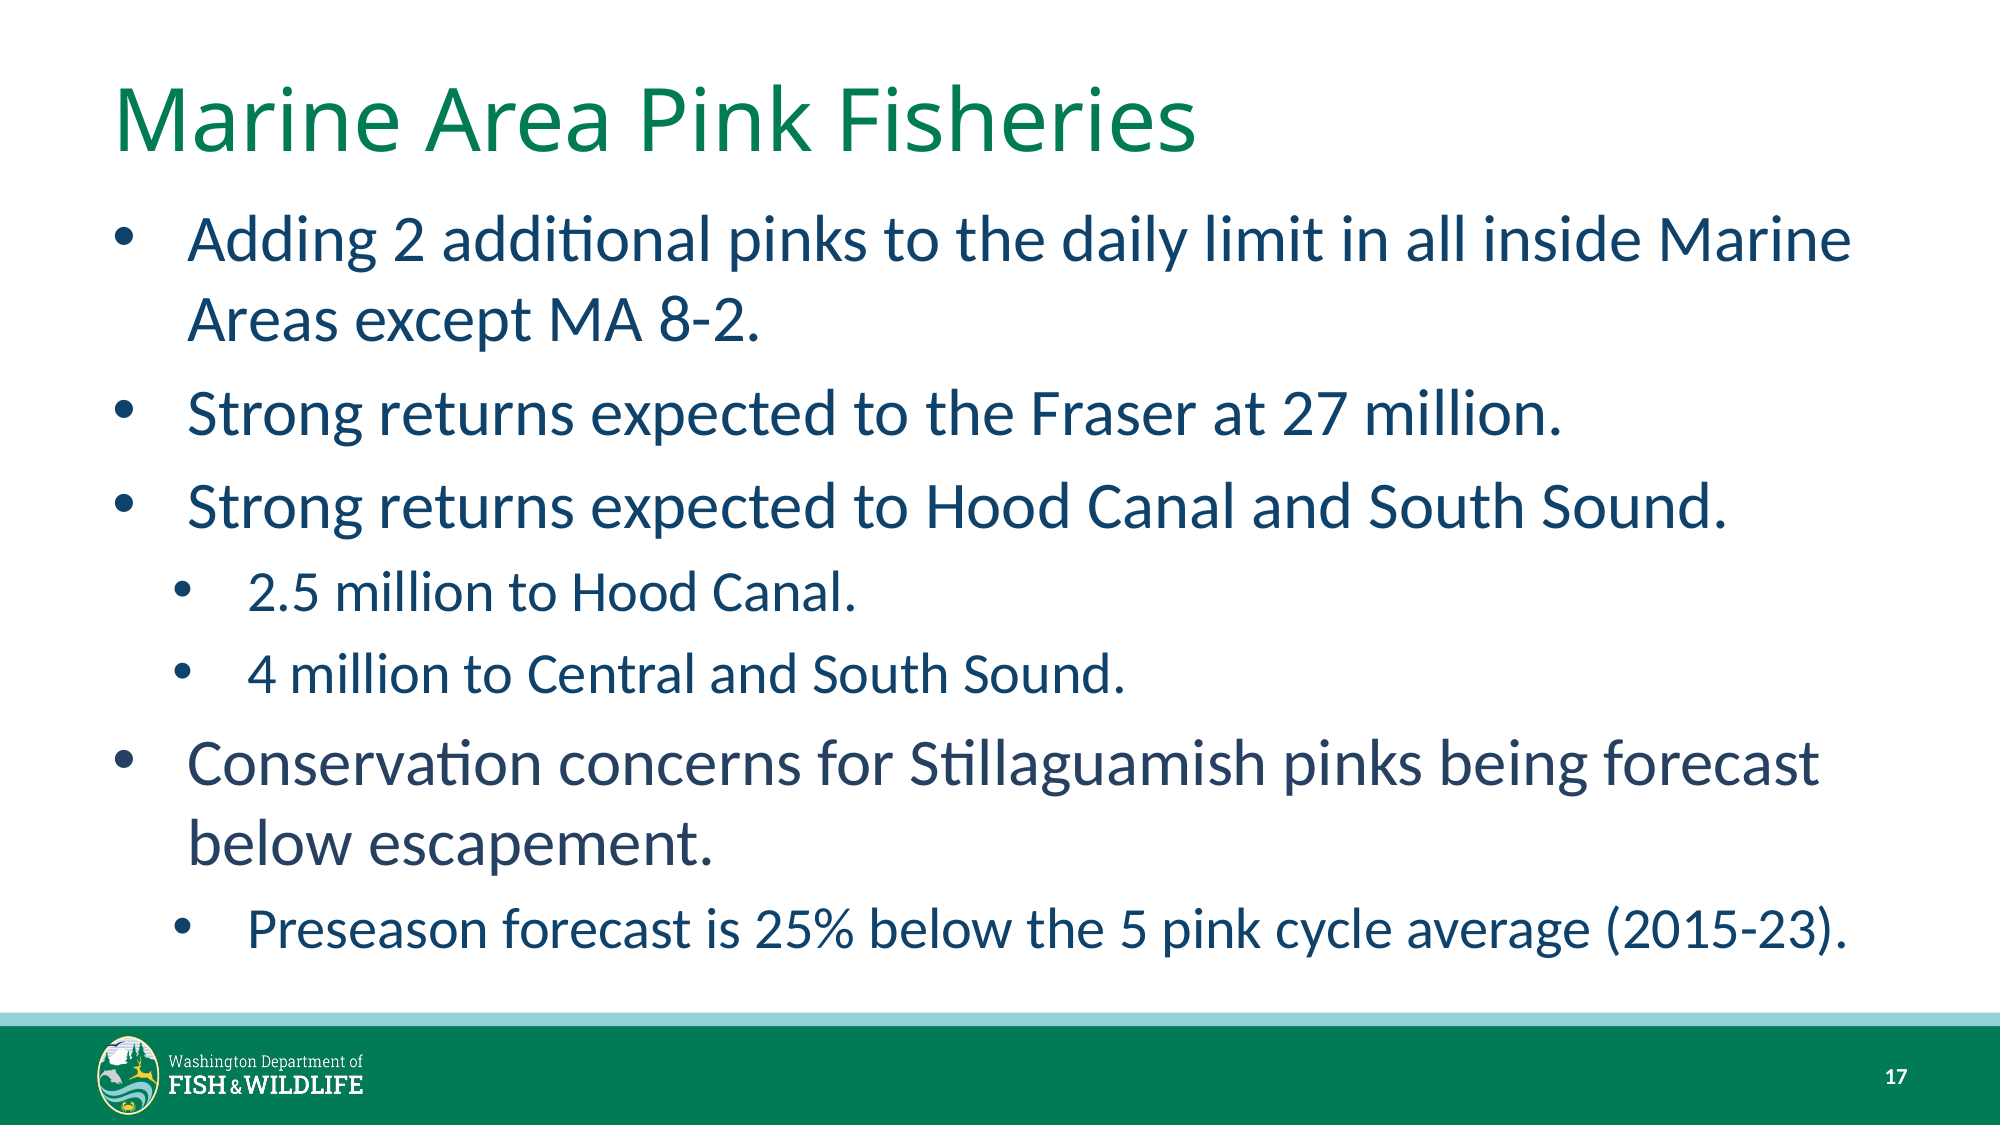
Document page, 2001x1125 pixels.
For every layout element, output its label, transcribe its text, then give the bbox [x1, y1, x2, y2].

list Adding 2 additional pinks to the daily limit in all inside Marine Areas except MA 8-2. Strong returns expected to the Fraser at 27 million. Strong returns expected to Hood Canal and South Sound. 2.5 million to Hood Canal. 4 million to Central and South Sound. Conservation concerns for Stillaguamish pinks being forecast below escapement. Preseason forecast is 25% below the 5 pink cycle average (2015-23). [97, 187, 1900, 975]
title Marine Area Pink Fisheries [97, 45, 1900, 187]
picture [97, 1036, 363, 1115]
